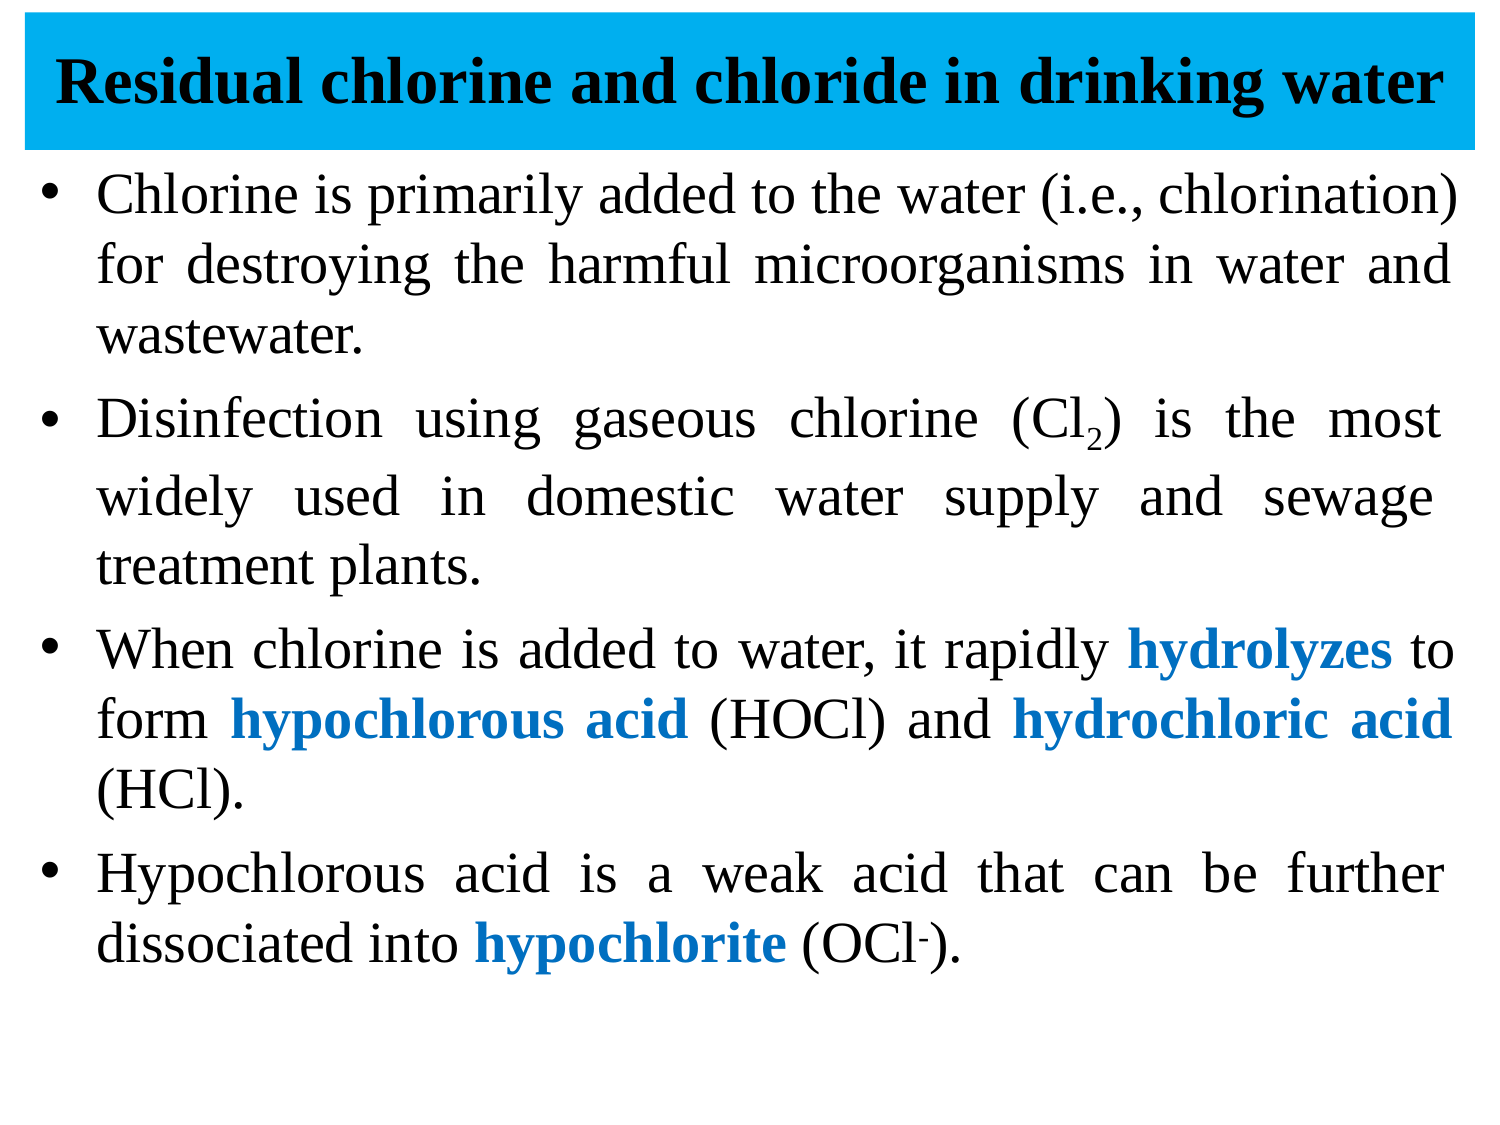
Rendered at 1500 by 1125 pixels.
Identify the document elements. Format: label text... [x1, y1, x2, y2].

text_box Chlorine is primarily added to the water (i.e., chlorination) for destroying the harmful microorganisms in water and wastewater. Disinfection using gaseous chlorine (Cl2) is the most widely used in domestic water supply and sewage treatment plants. When chlorine is added to water, it rapidly hydrolyzes to form hypochlorous acid (HOCl) and hydrochloric acid (HCl). Hypochlorous acid is a weak acid that can be further dissociated into hypochlorite (OCl-). [33, 153, 1479, 975]
text_box [24, 12, 1475, 150]
title Residual chlorine and chloride in drinking water [53, 35, 1447, 153]
